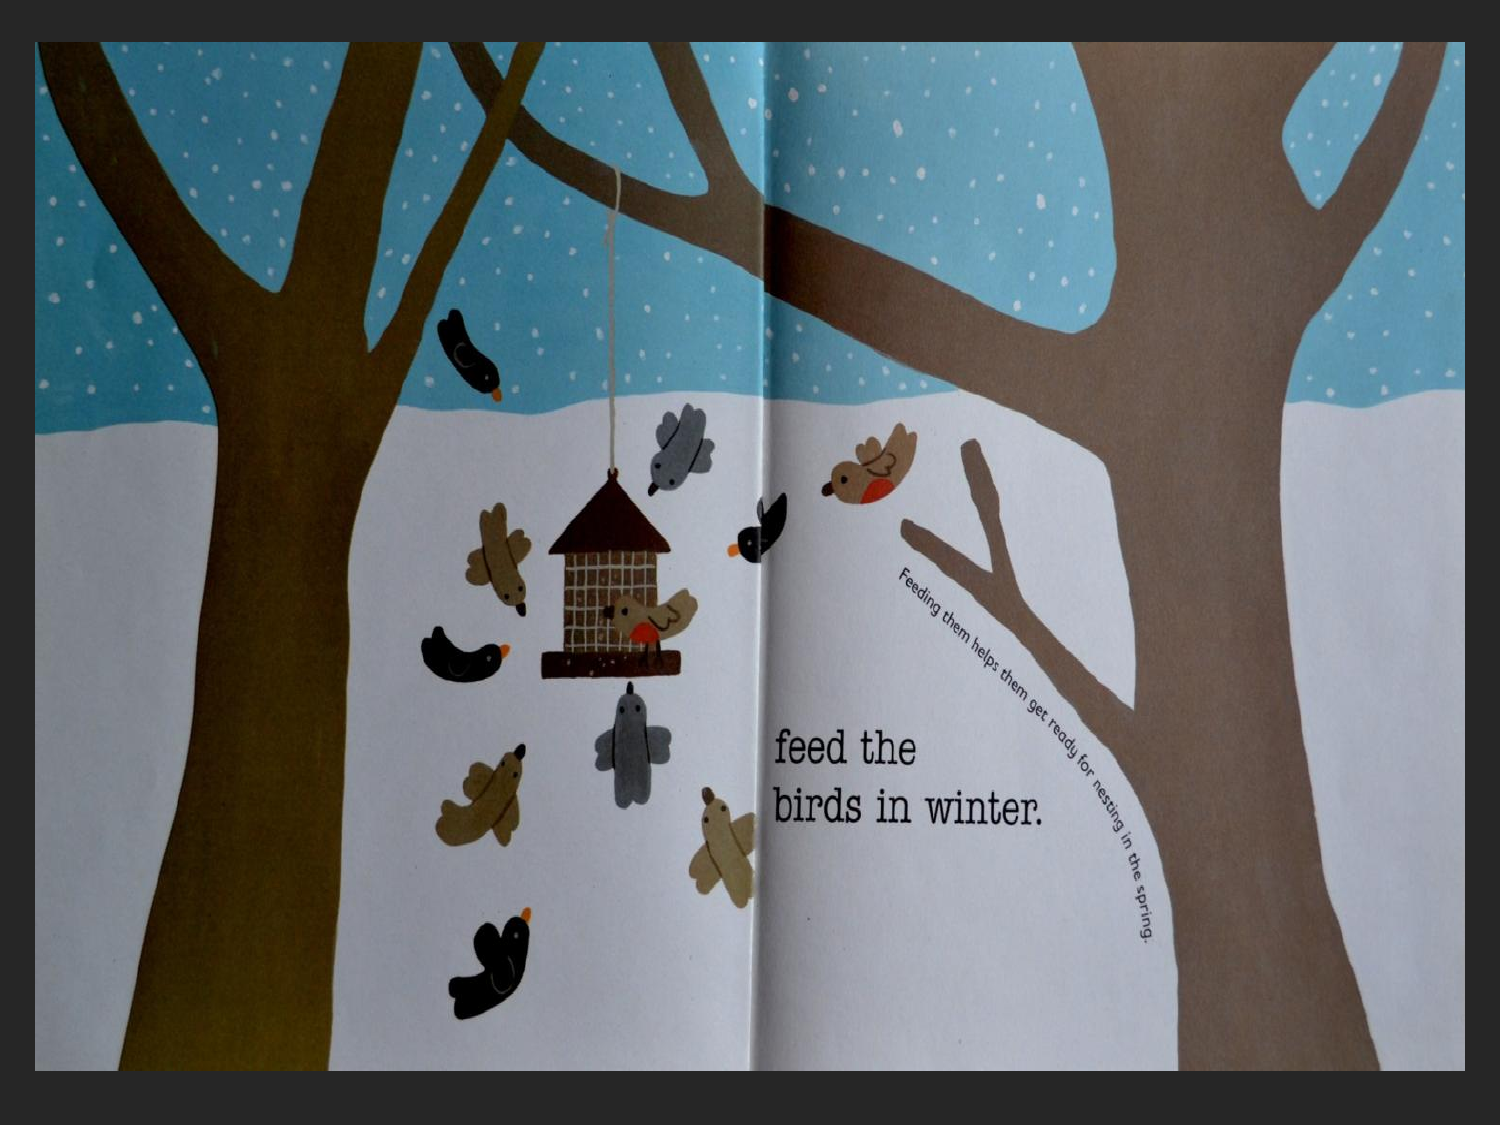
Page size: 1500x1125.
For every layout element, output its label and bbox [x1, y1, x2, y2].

picture [35, 42, 1465, 1071]
